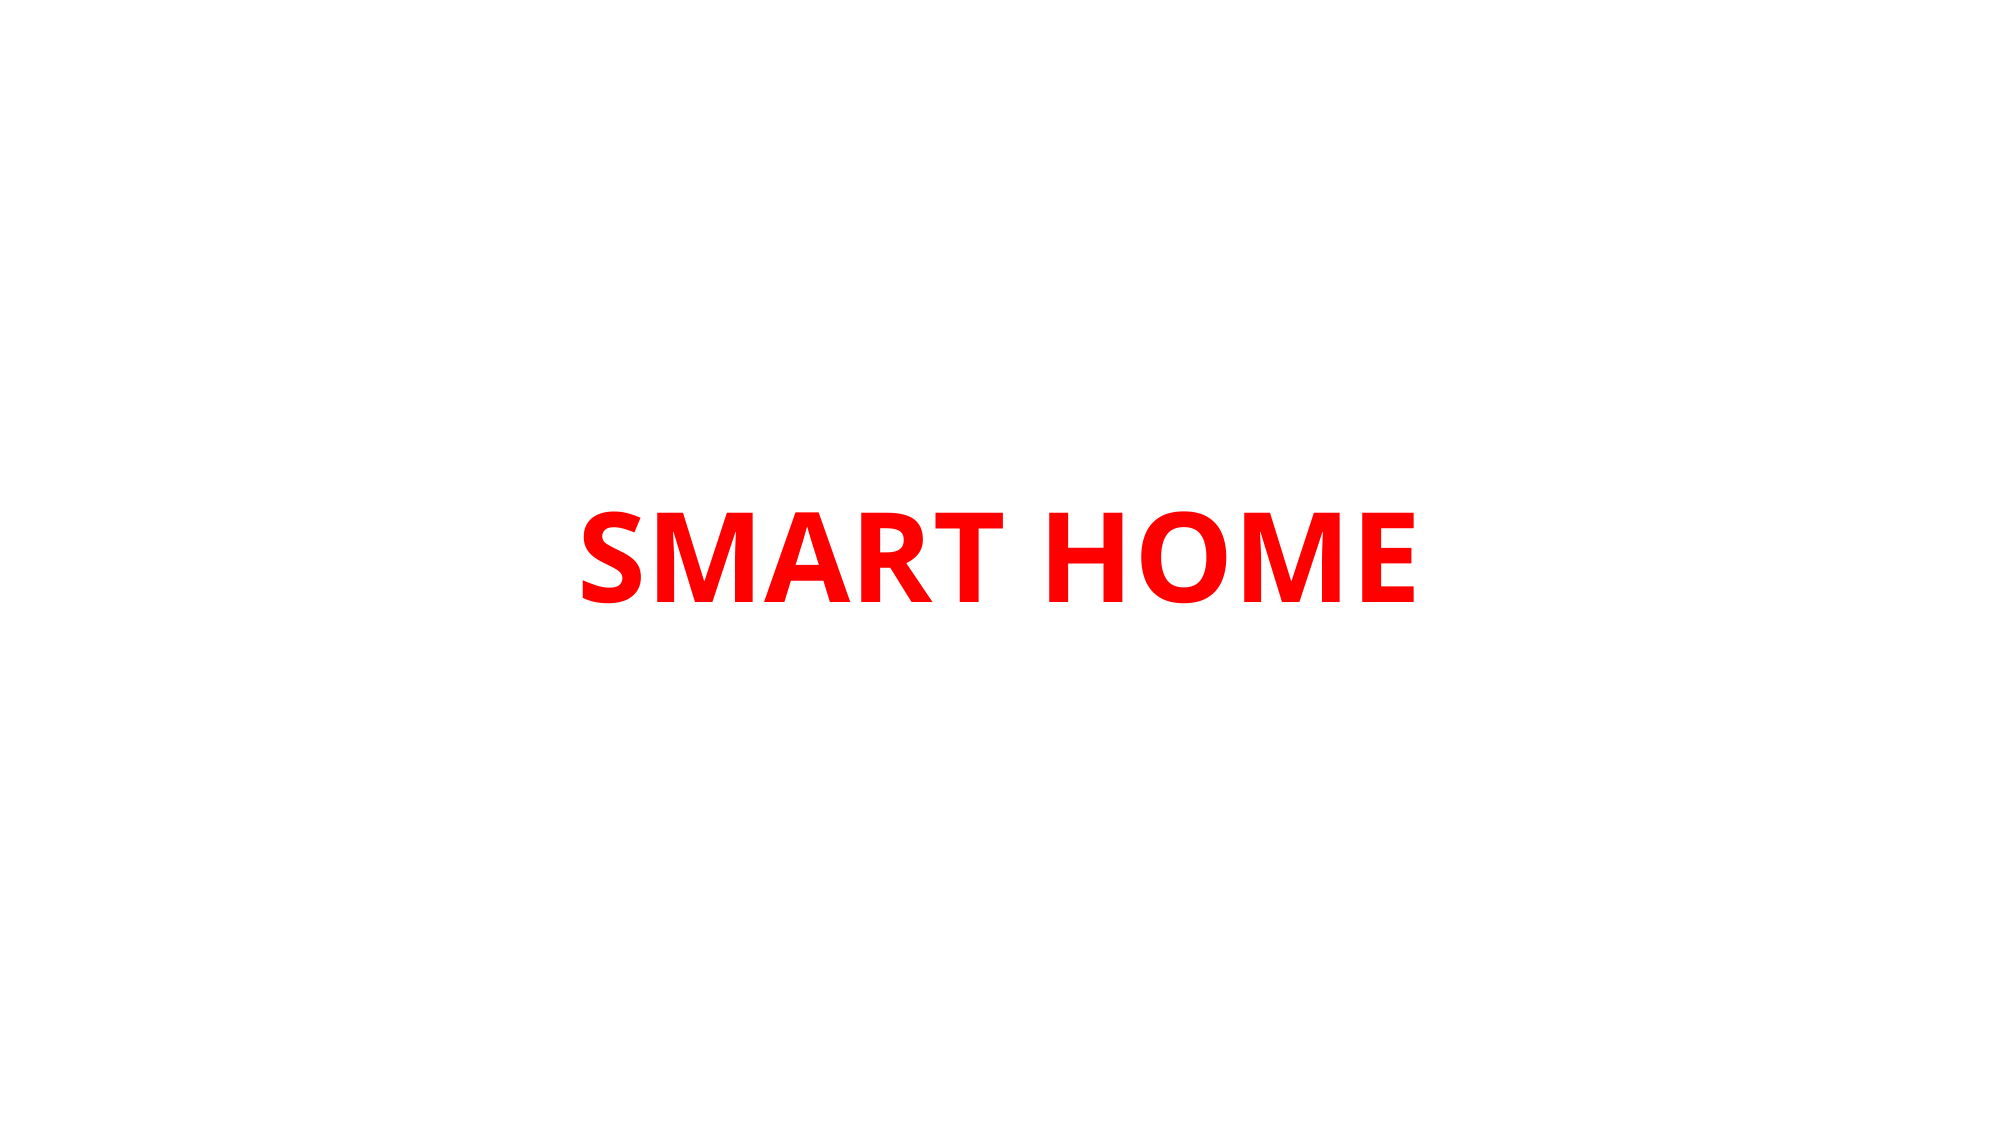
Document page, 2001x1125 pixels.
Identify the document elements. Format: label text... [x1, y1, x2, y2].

title SMART HOME [137, 453, 1863, 672]
